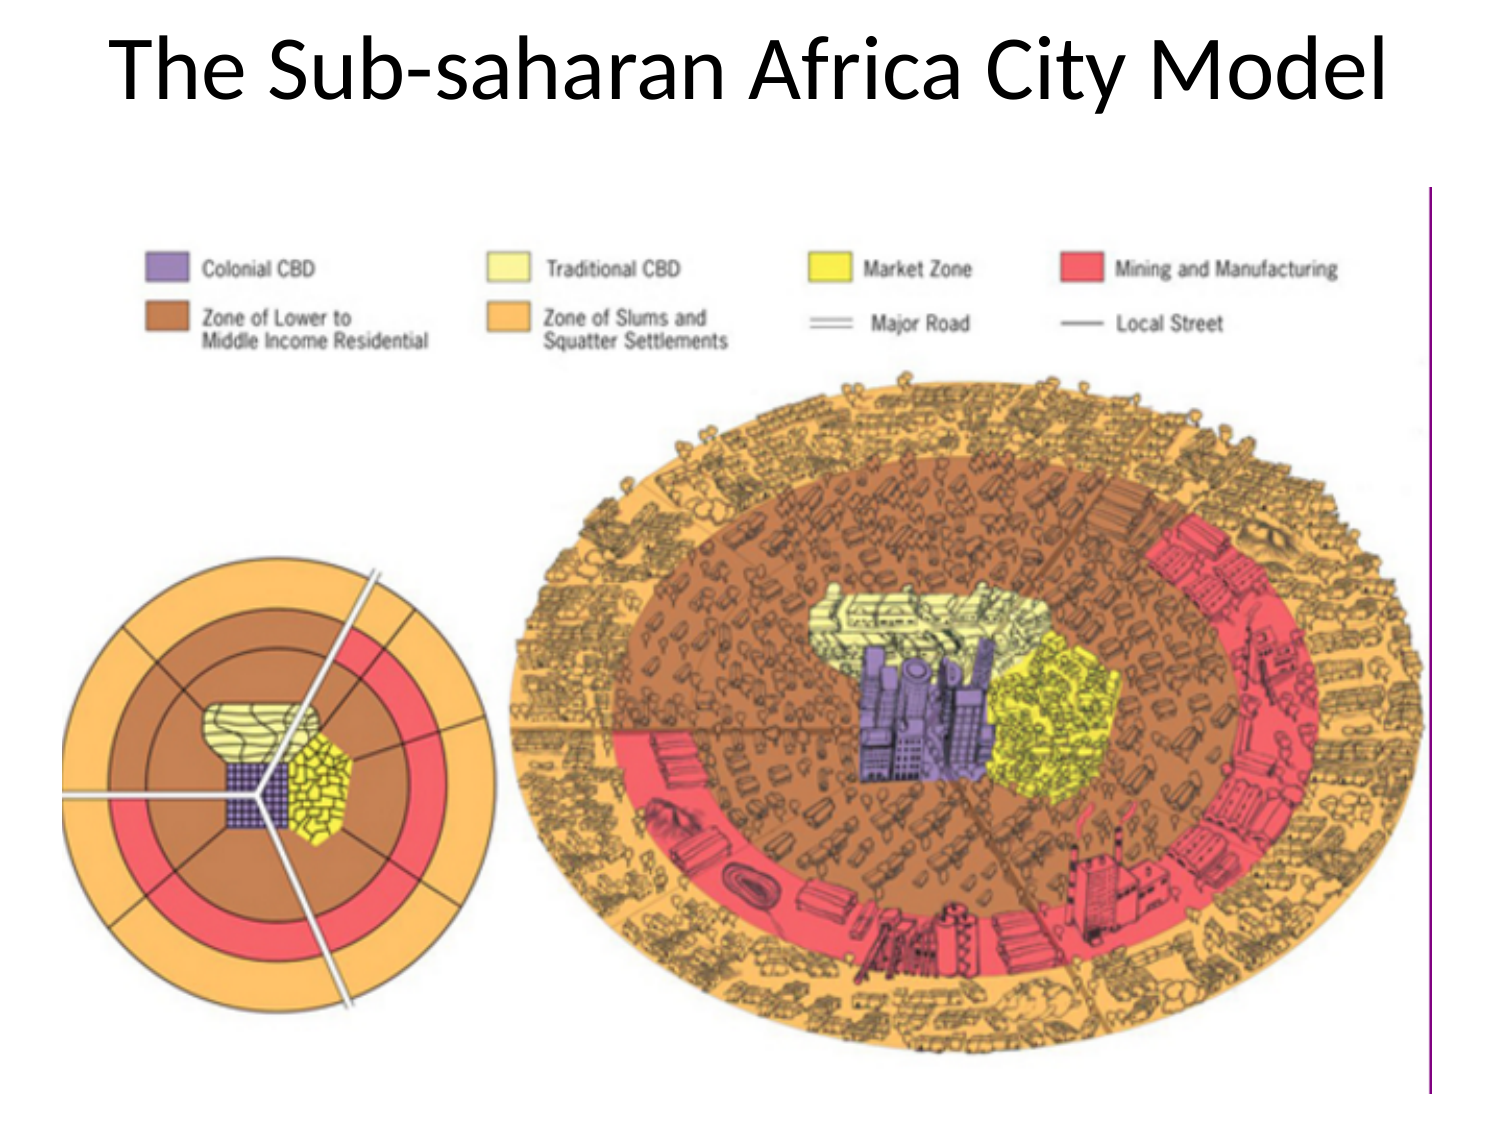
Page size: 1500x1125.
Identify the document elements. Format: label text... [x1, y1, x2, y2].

picture [62, 187, 1432, 1094]
title The Sub-saharan Africa City Model [0, 0, 1500, 125]
